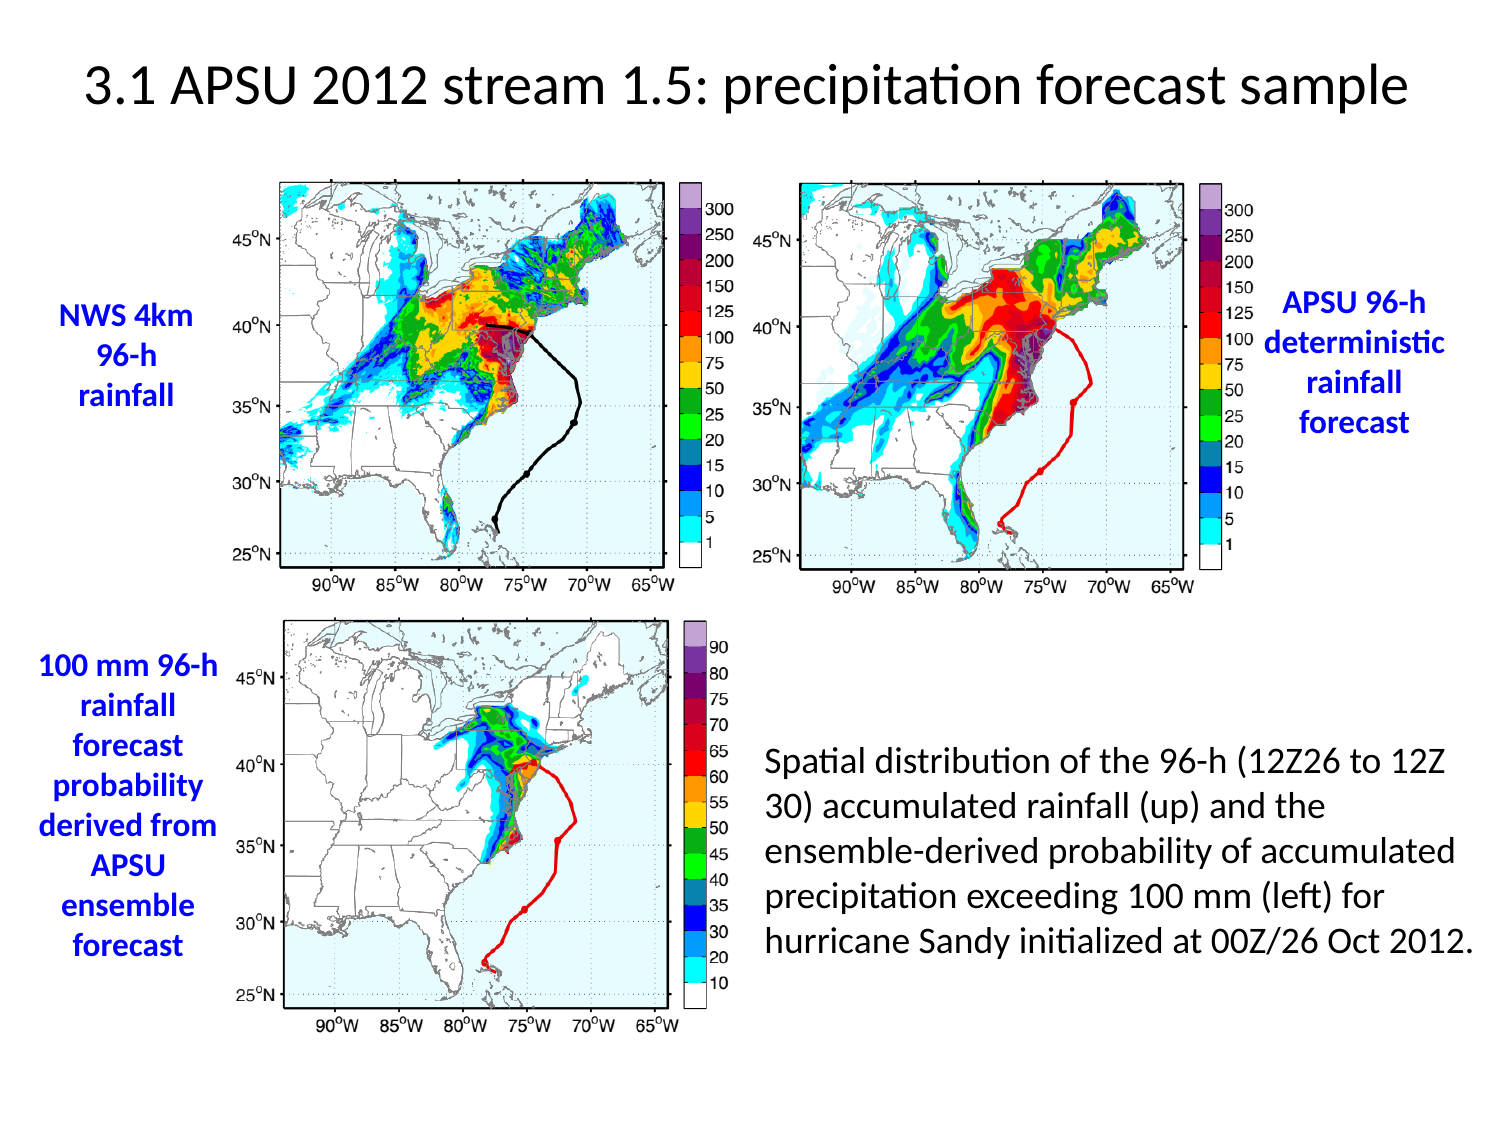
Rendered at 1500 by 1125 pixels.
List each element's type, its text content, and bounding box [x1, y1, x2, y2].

text_box Spatial distribution of the 96-h (12Z26 to 12Z 30) accumulated rainfall (up) and the ensemble-derived probability of accumulated precipitation exceeding 100 mm (left) for hurricane Sandy initialized at 00Z/26 Oct 2012. [751, 728, 1500, 969]
text_box 100 mm 96-h rainfall forecast probability derived from APSU ensemble forecast [21, 636, 213, 971]
text_box NWS 4km 96-h rainfall [32, 285, 214, 420]
text_box APSU 96-h deterministic rainfall forecast [1276, 272, 1462, 448]
title 3.1 APSU 2012 stream 1.5: precipitation forecast sample [32, 24, 1462, 138]
picture [218, 610, 747, 1036]
picture [220, 174, 736, 596]
picture [745, 173, 1272, 598]
